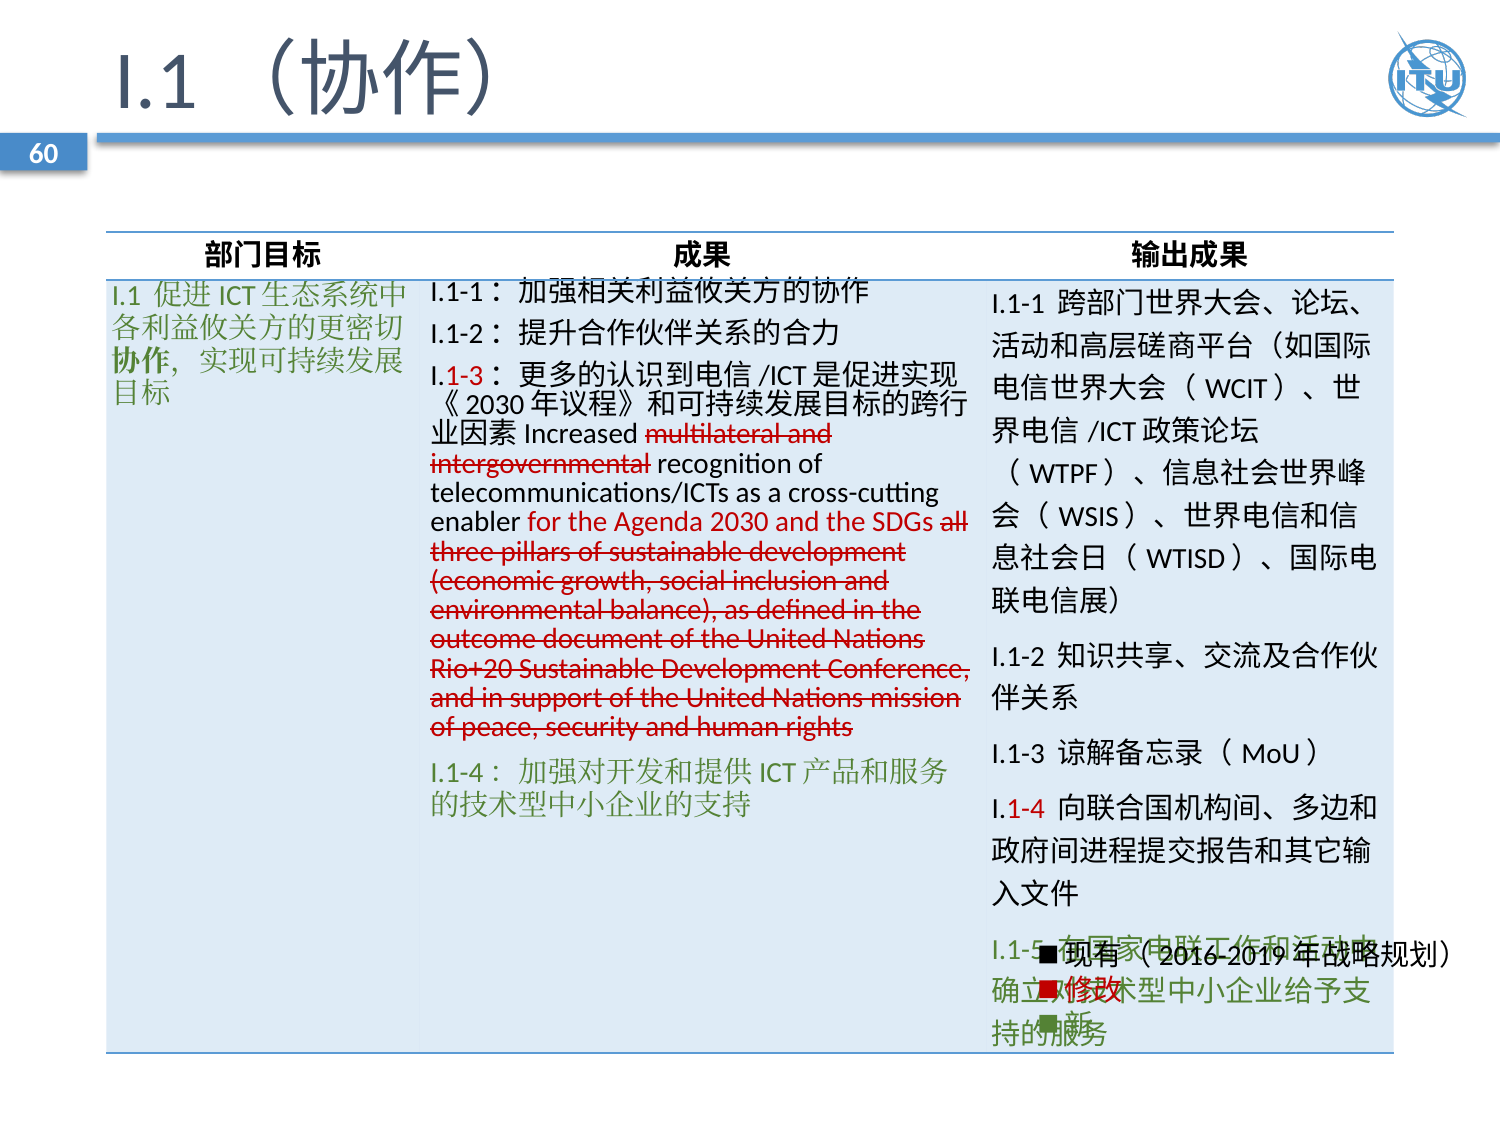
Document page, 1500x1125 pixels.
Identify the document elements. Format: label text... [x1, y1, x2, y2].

table_header 输出成果 [986, 233, 1394, 279]
table_cell I.1 促进ICT生态系统中各利益攸关方的更密切协作，实现可持续发展目标 [106, 281, 419, 1052]
table_header 部门目标 [106, 233, 419, 279]
slide_number 60 [0, 131, 88, 172]
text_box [1039, 928, 1479, 1051]
table_cell I.1-1：加强相关利益攸关方的协作 I.1-2：提升合作伙伴关系的合力 I.1-3：更多的认识到电信/ICT是促进实现《2030年议程》和可持续发展目标的跨行业因素Increased multilateral and intergovernmental recognition of telecommunications/ICTs as a cross-cutting enabler for the Agenda 2030 and the SDGs all three pillars of sustainable development (economic growth, social inclusion and environmental balance), as defined in the outcome document of the United Nations Rio+20 Sustainable Development Conference, and in support of the United Nations mission of peace, security and human rights I.1-4：加强对开发和提供ICT产品和服务的技术型中小企业的支持 [419, 281, 986, 1052]
picture [1387, 30, 1468, 118]
table_cell I.1-1 跨部门世界大会、论坛、活动和高层磋商平台（如国际电信世界大会（WCIT）、世界电信/ICT政策论坛（WTPF）、信息社会世界峰会（WSIS）、世界电信和信息社会日（WTISD）、国际电联电信展） I.1-2 知识共享、交流及合作伙伴关系 I.1-3 谅解备忘录（MoU） I.1-4 向联合国机构间、多边和政府间进程提交报告和其它输入文件 I.1-5 在国家电联工作和活动中确立对技术型中小企业给予支持的服务 [986, 281, 1394, 1052]
table_header 成果 [419, 233, 986, 279]
title I.1（协作） [99, 37, 1349, 132]
